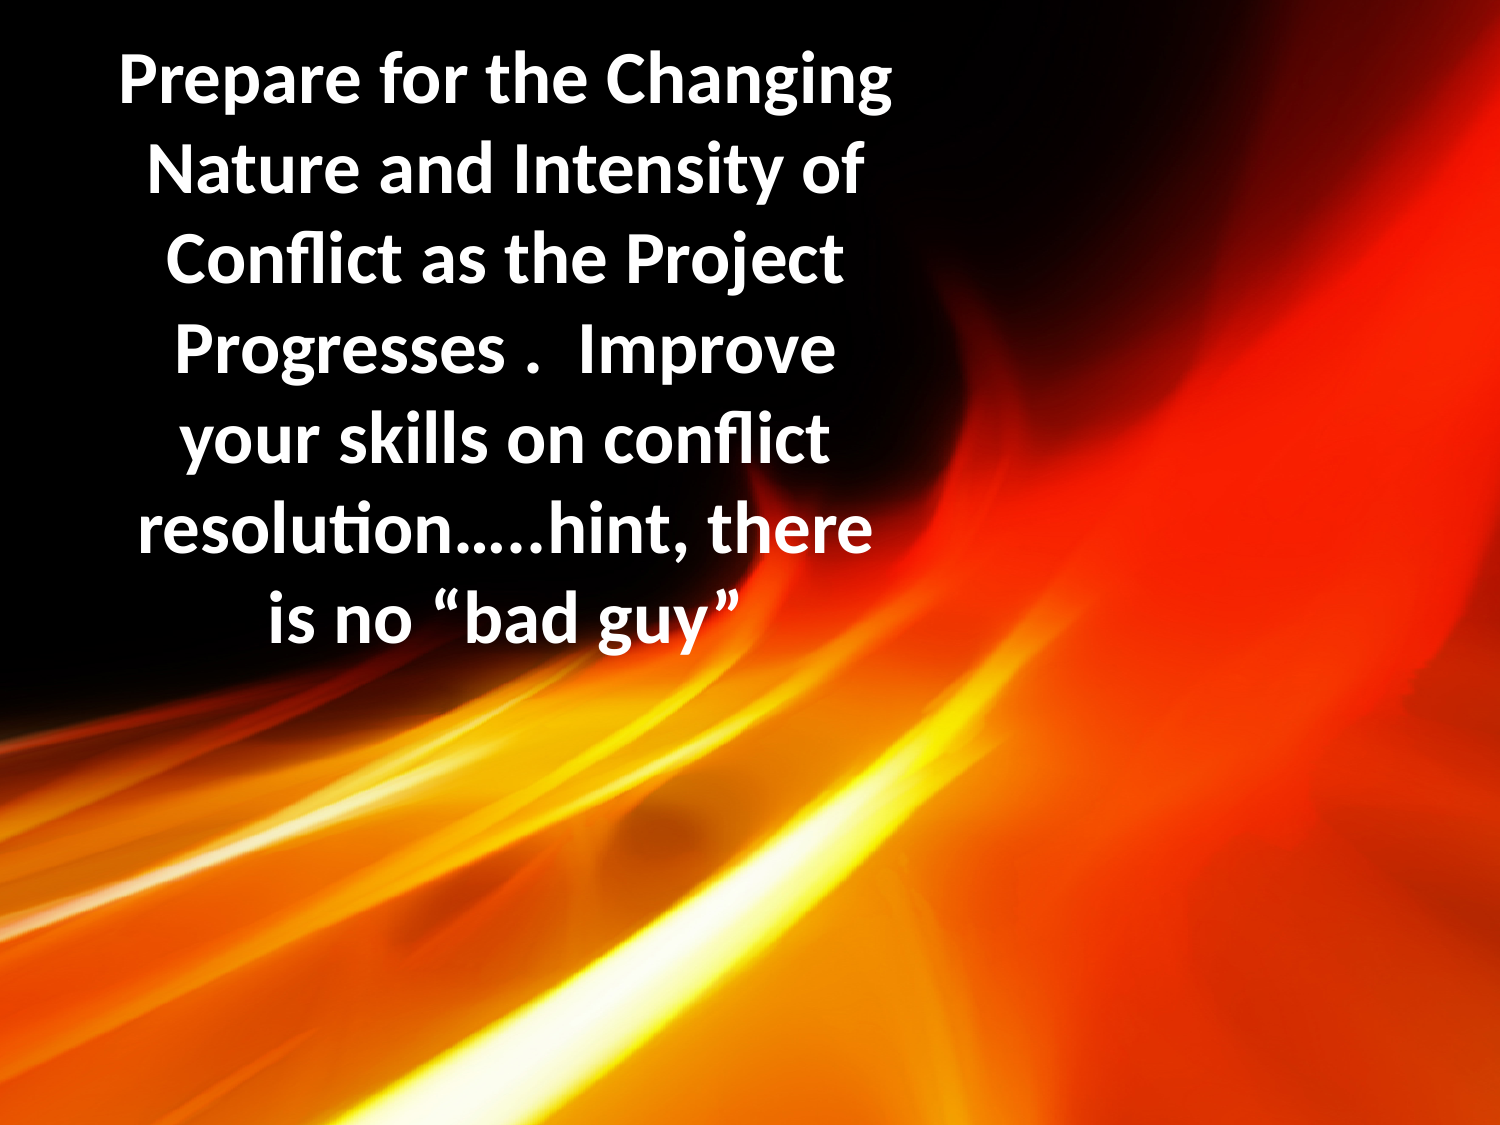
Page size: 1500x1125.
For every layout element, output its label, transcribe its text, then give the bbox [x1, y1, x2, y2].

picture [0, 0, 1500, 1125]
title Prepare for the Changing Nature and Intensity of Conflict as the Project Progresses . Improve your skills on conflict resolution…..hint, there is no “bad guy” [99, 162, 913, 525]
